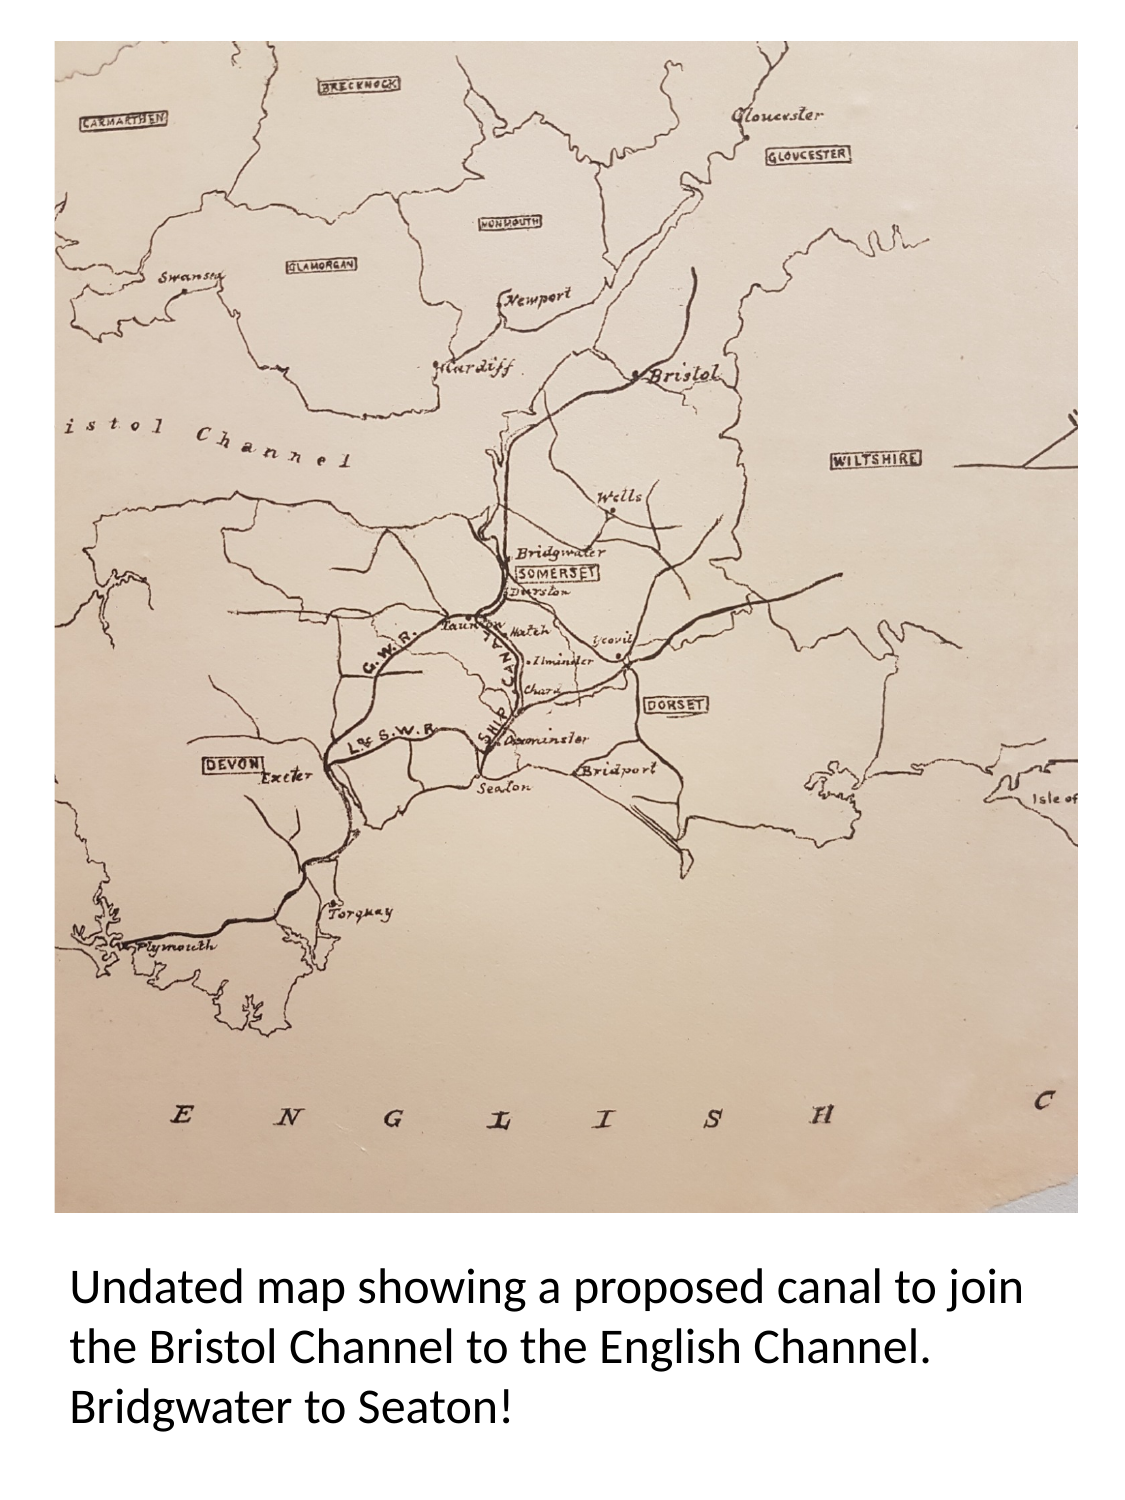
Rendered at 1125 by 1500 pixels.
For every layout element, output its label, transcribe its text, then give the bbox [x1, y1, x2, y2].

picture [54, 40, 1079, 1213]
text_box Undated map showing a proposed canal to join the Bristol Channel to the English Channel. Bridgwater to Seaton! [54, 1246, 1078, 1441]
